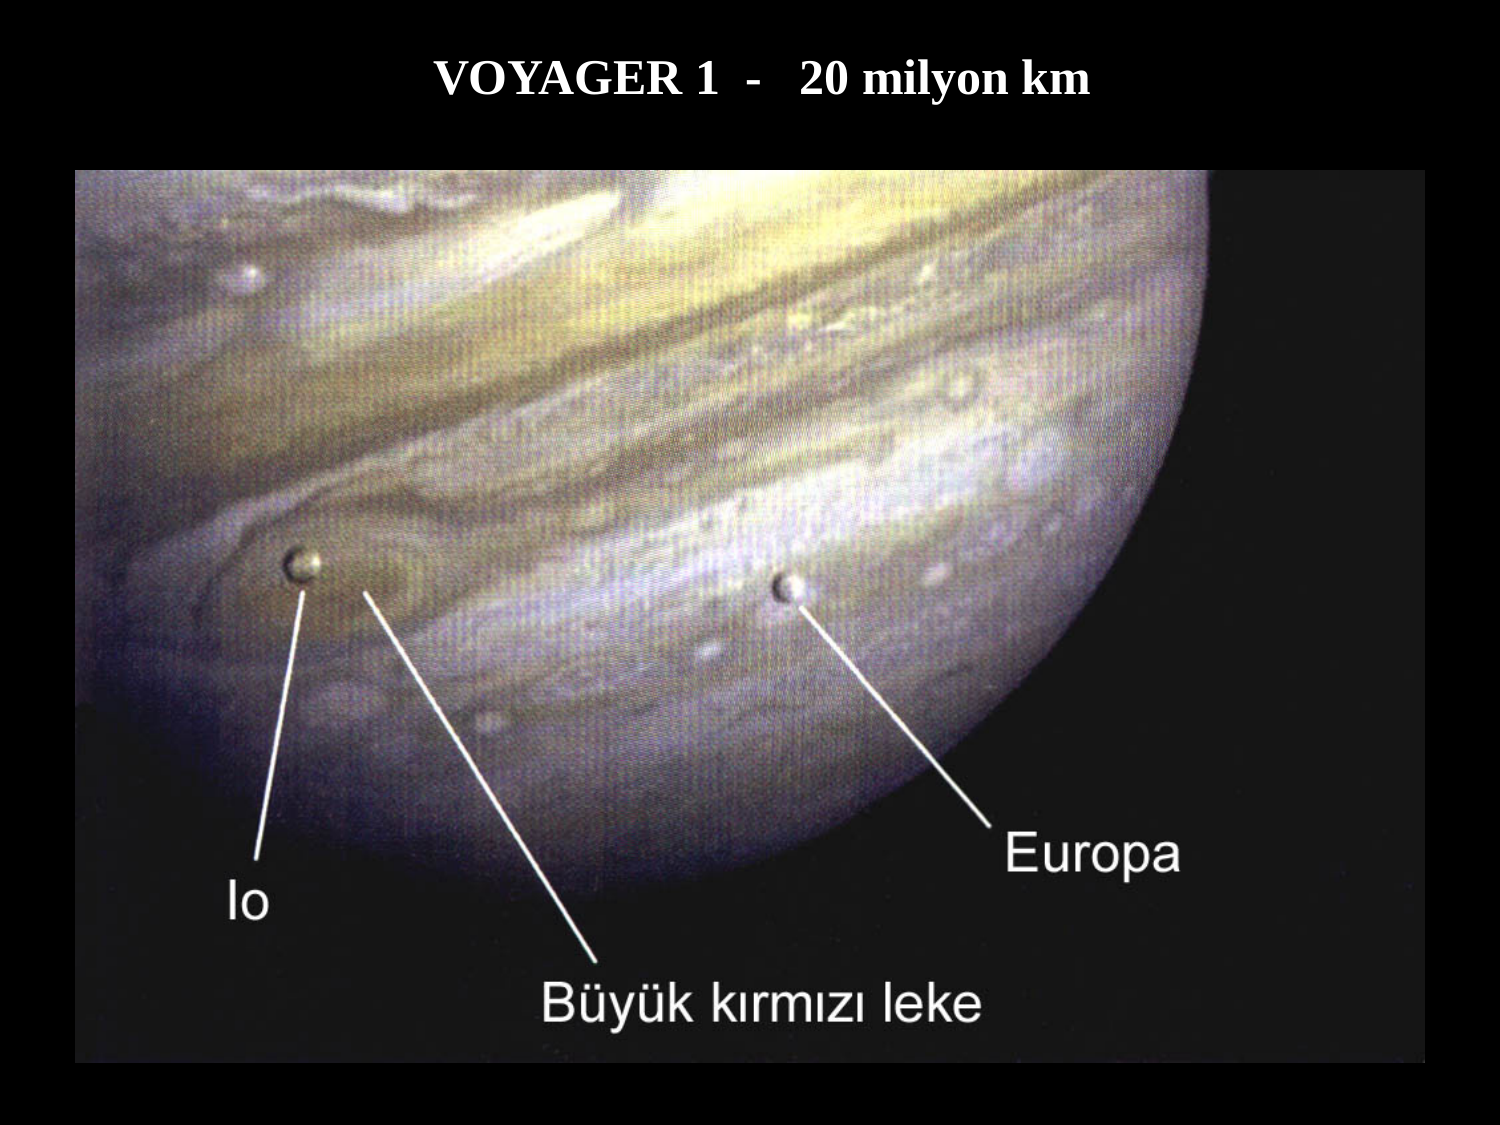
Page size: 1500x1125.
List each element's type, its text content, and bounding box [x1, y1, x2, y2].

picture [74, 169, 1425, 1063]
text_box VOYAGER 1 - 20 milyon km [99, 37, 1425, 113]
